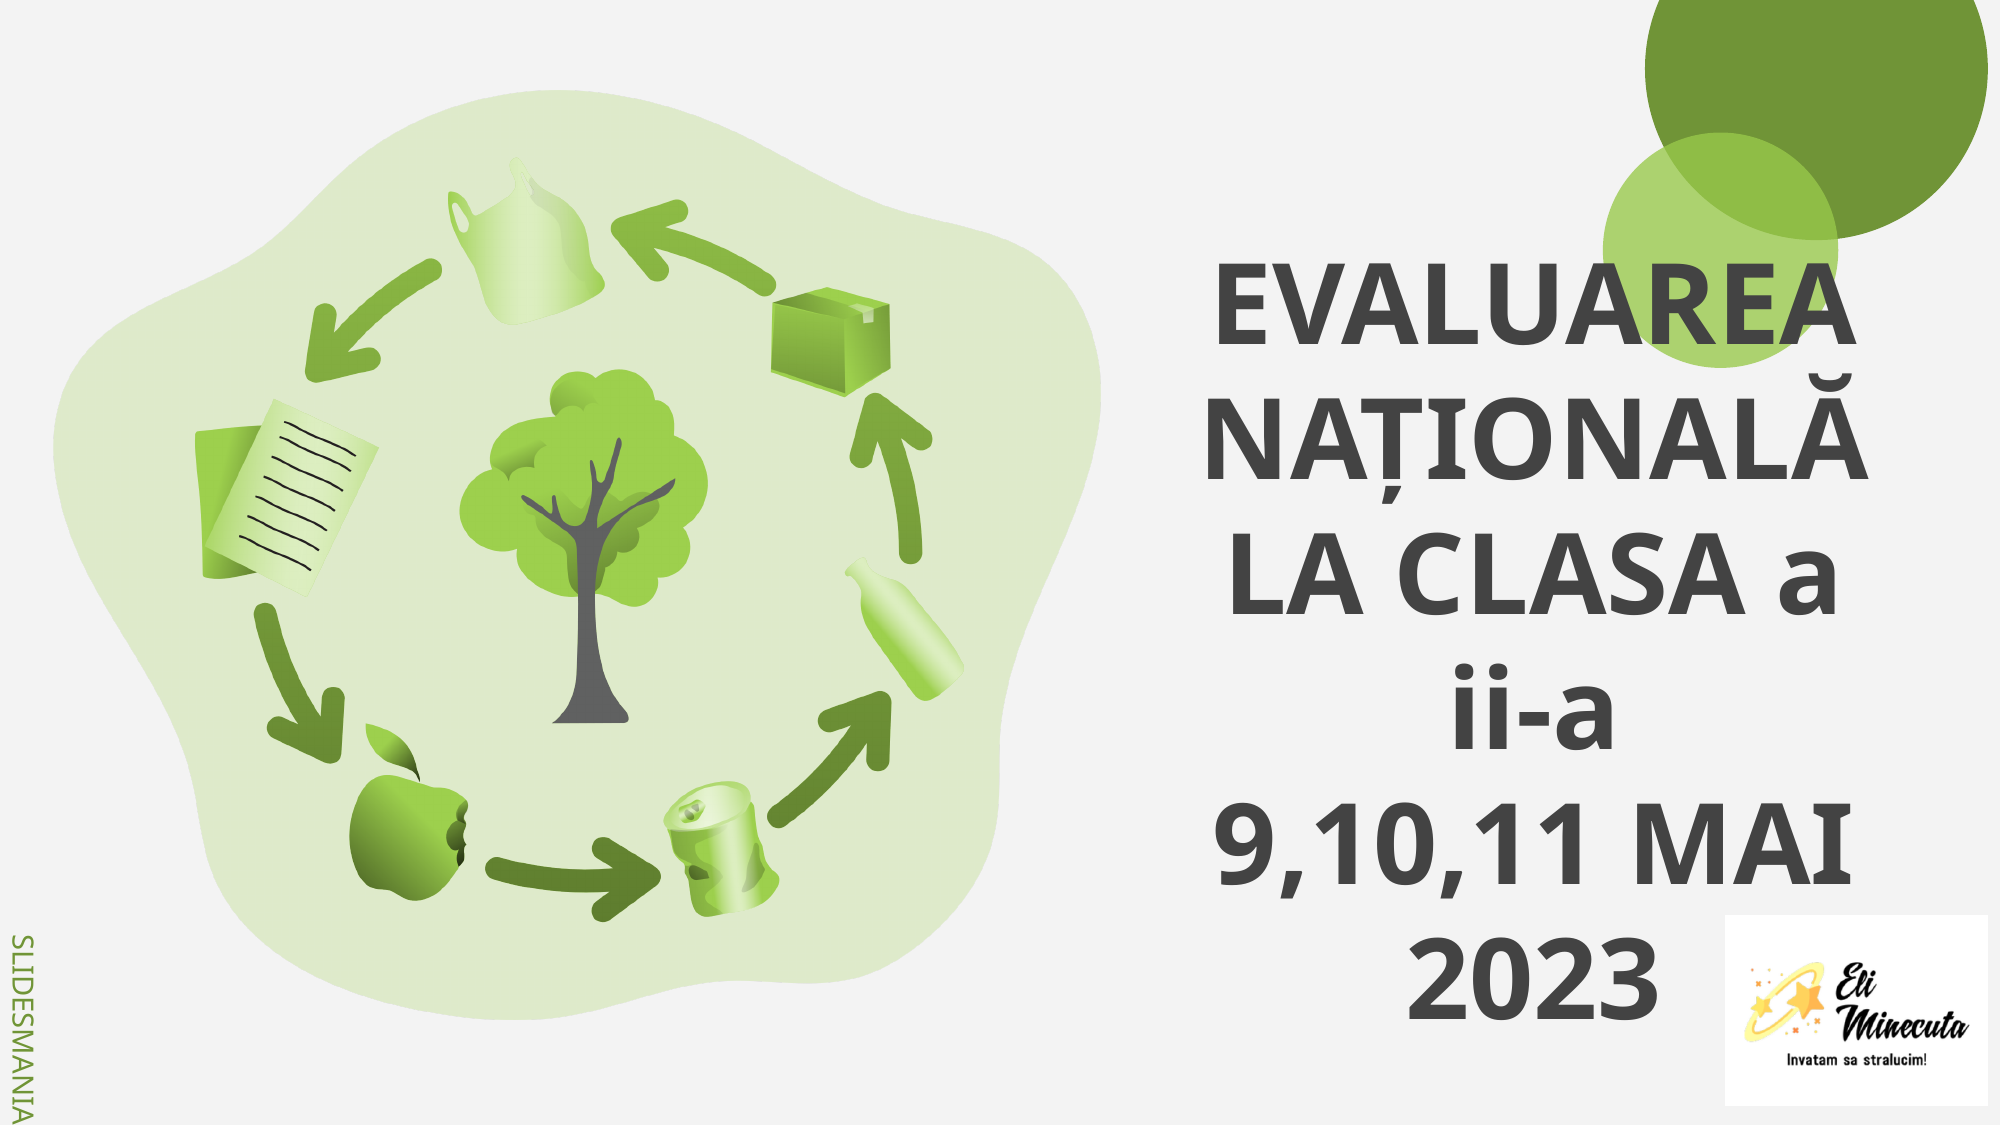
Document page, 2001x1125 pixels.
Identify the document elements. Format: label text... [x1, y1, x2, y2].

picture [1725, 914, 1988, 1106]
title EVALUAREA NAȚIONALĂ LA CLASA a ii-a 9,10,11 MAI 2023 [1161, 294, 1907, 981]
picture [53, 90, 1101, 1020]
